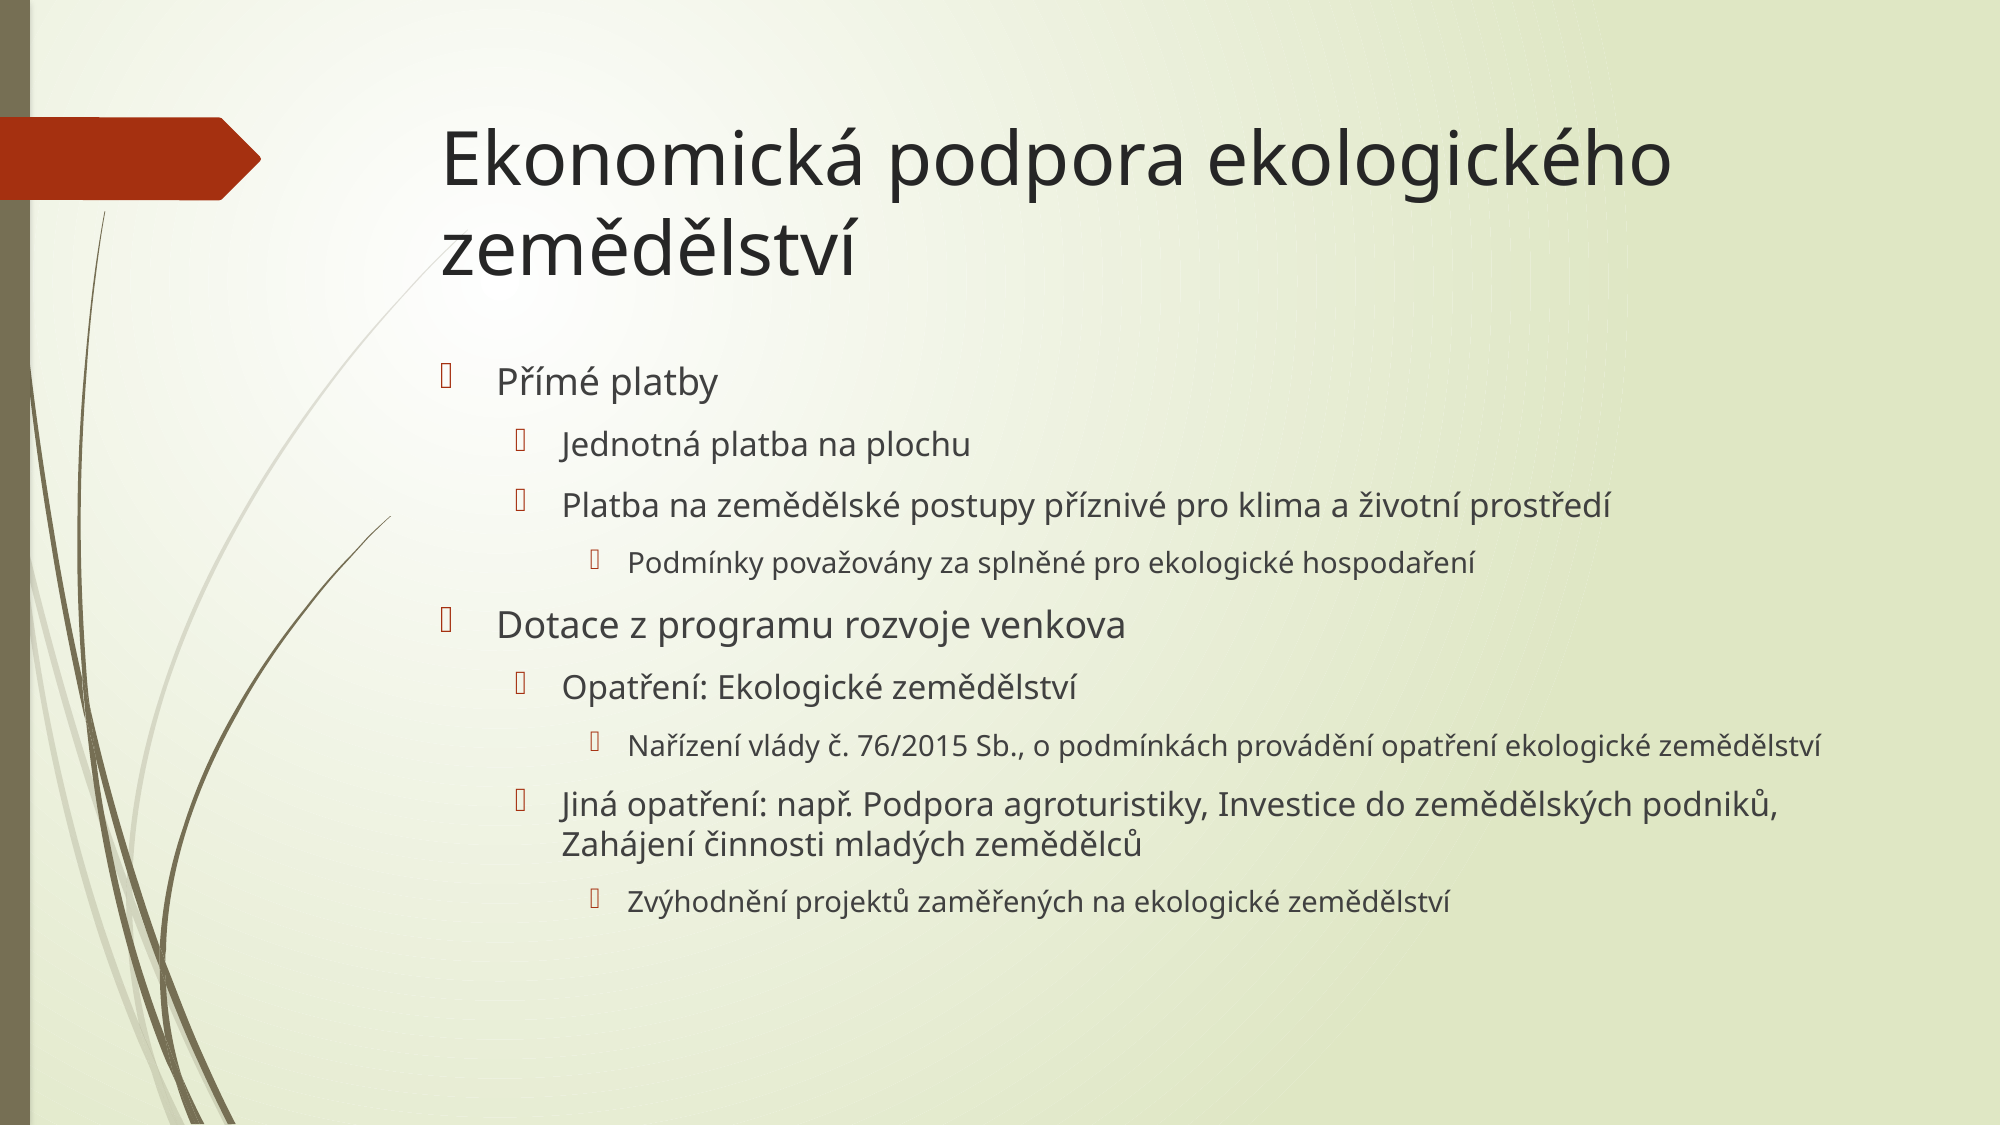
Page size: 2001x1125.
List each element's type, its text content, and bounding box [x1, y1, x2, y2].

list Přímé platby Jednotná platba na plochu Platba na zemědělské postupy příznivé pro klima a životní prostředí Podmínky považovány za splněné pro ekologické hospodaření Dotace z programu rozvoje venkova Opatření: Ekologické zemědělství Nařízení vlády č. 76/2015 Sb., o podmínkách provádění opatření ekologické zemědělství Jiná opatření: např. Podpora agroturistiky, Investice do zemědělských podniků, Zahájení činnosti mladých zemědělců Zvýhodnění projektů zaměřených na ekologické zemědělství [424, 350, 1888, 970]
title Ekonomická podpora ekologického zemědělství [425, 102, 1888, 313]
